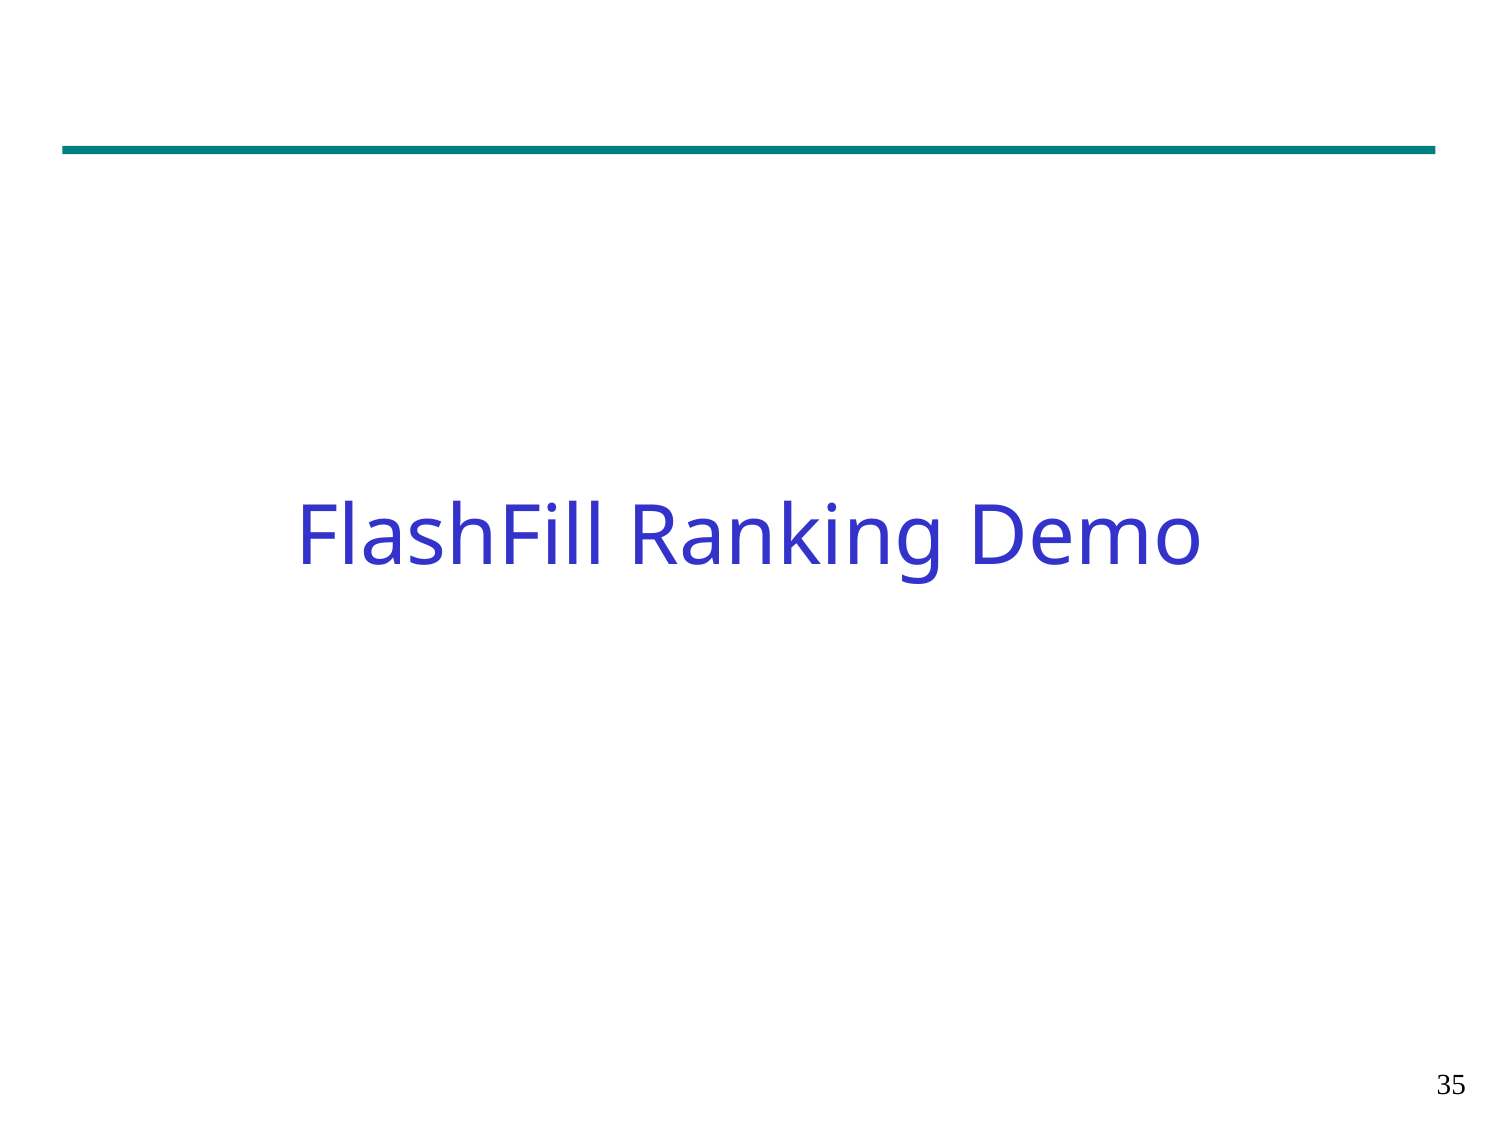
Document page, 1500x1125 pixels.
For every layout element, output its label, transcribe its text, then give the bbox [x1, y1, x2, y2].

slide_number 34 [1168, 1057, 1482, 1121]
list FlashFill Ranking Demo [112, 187, 1388, 1013]
